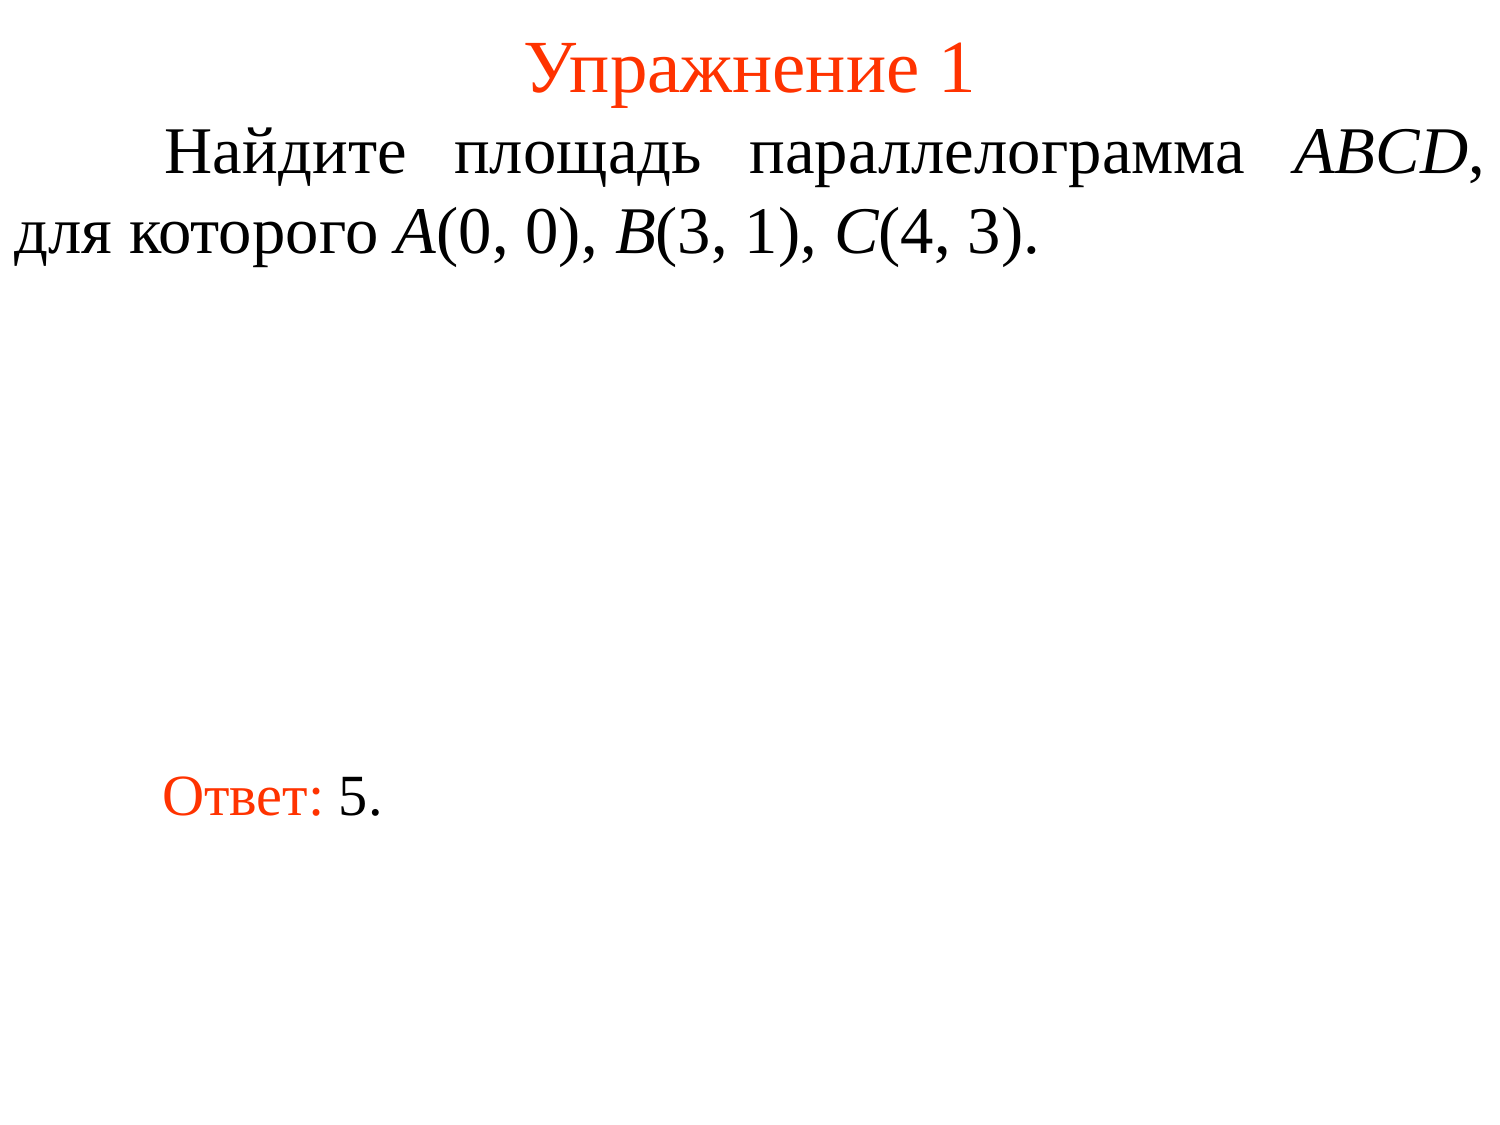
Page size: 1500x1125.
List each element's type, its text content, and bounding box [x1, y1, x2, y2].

title Упражнение 1 [112, 24, 1388, 99]
text_box Найдите площадь параллелограмма ABCD, для которого A(0, 0), B(3, 1), C(4, 3). [0, 99, 1500, 275]
text_box Ответ: 5. [147, 750, 1475, 835]
